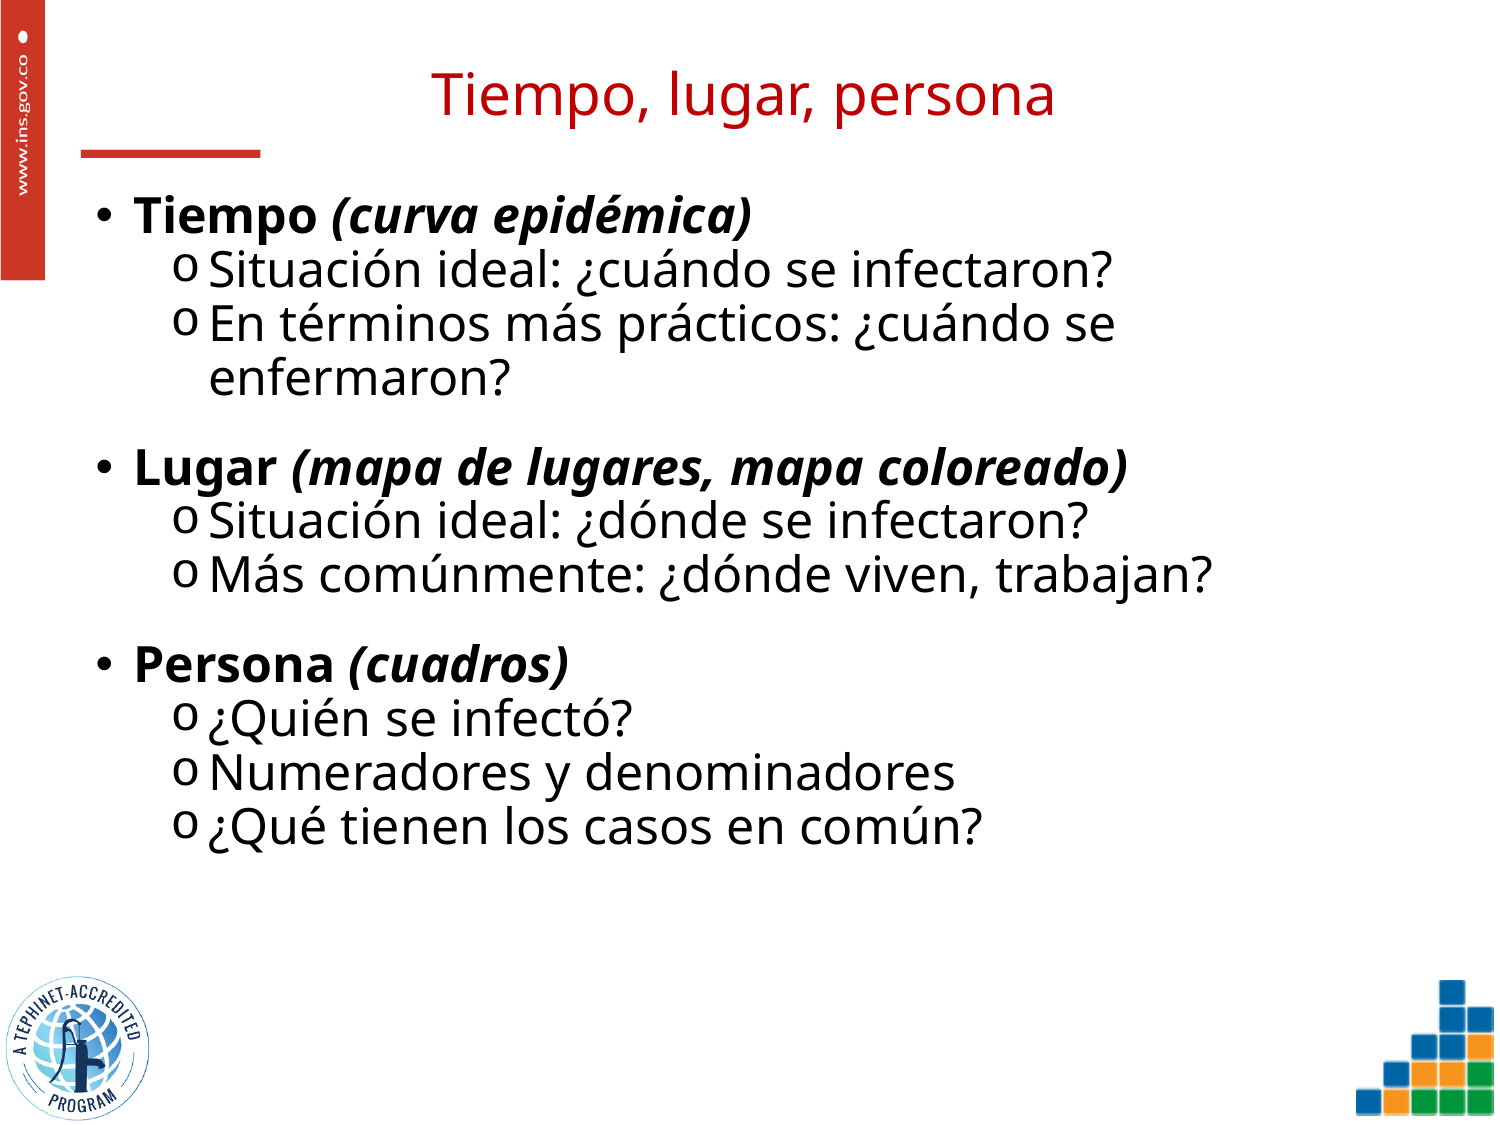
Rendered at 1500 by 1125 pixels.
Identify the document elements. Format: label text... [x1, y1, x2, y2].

list Tiempo (curva epidémica) Situación ideal: ¿cuándo se infectaron? En términos más prácticos: ¿cuándo se enfermaron? Lugar (mapa de lugares, mapa coloreado) Situación ideal: ¿dónde se infectaron? Más comúnmente: ¿dónde viven, trabajan? Persona (cuadros) ¿Quién se infectó? Numeradores y denominadores ¿Qué tienen los casos en común? [80, 182, 1408, 928]
picture [1356, 980, 1494, 1116]
picture [0, 970, 155, 1125]
picture [0, 0, 1439, 943]
title Tiempo, lugar, persona [80, 64, 1408, 130]
